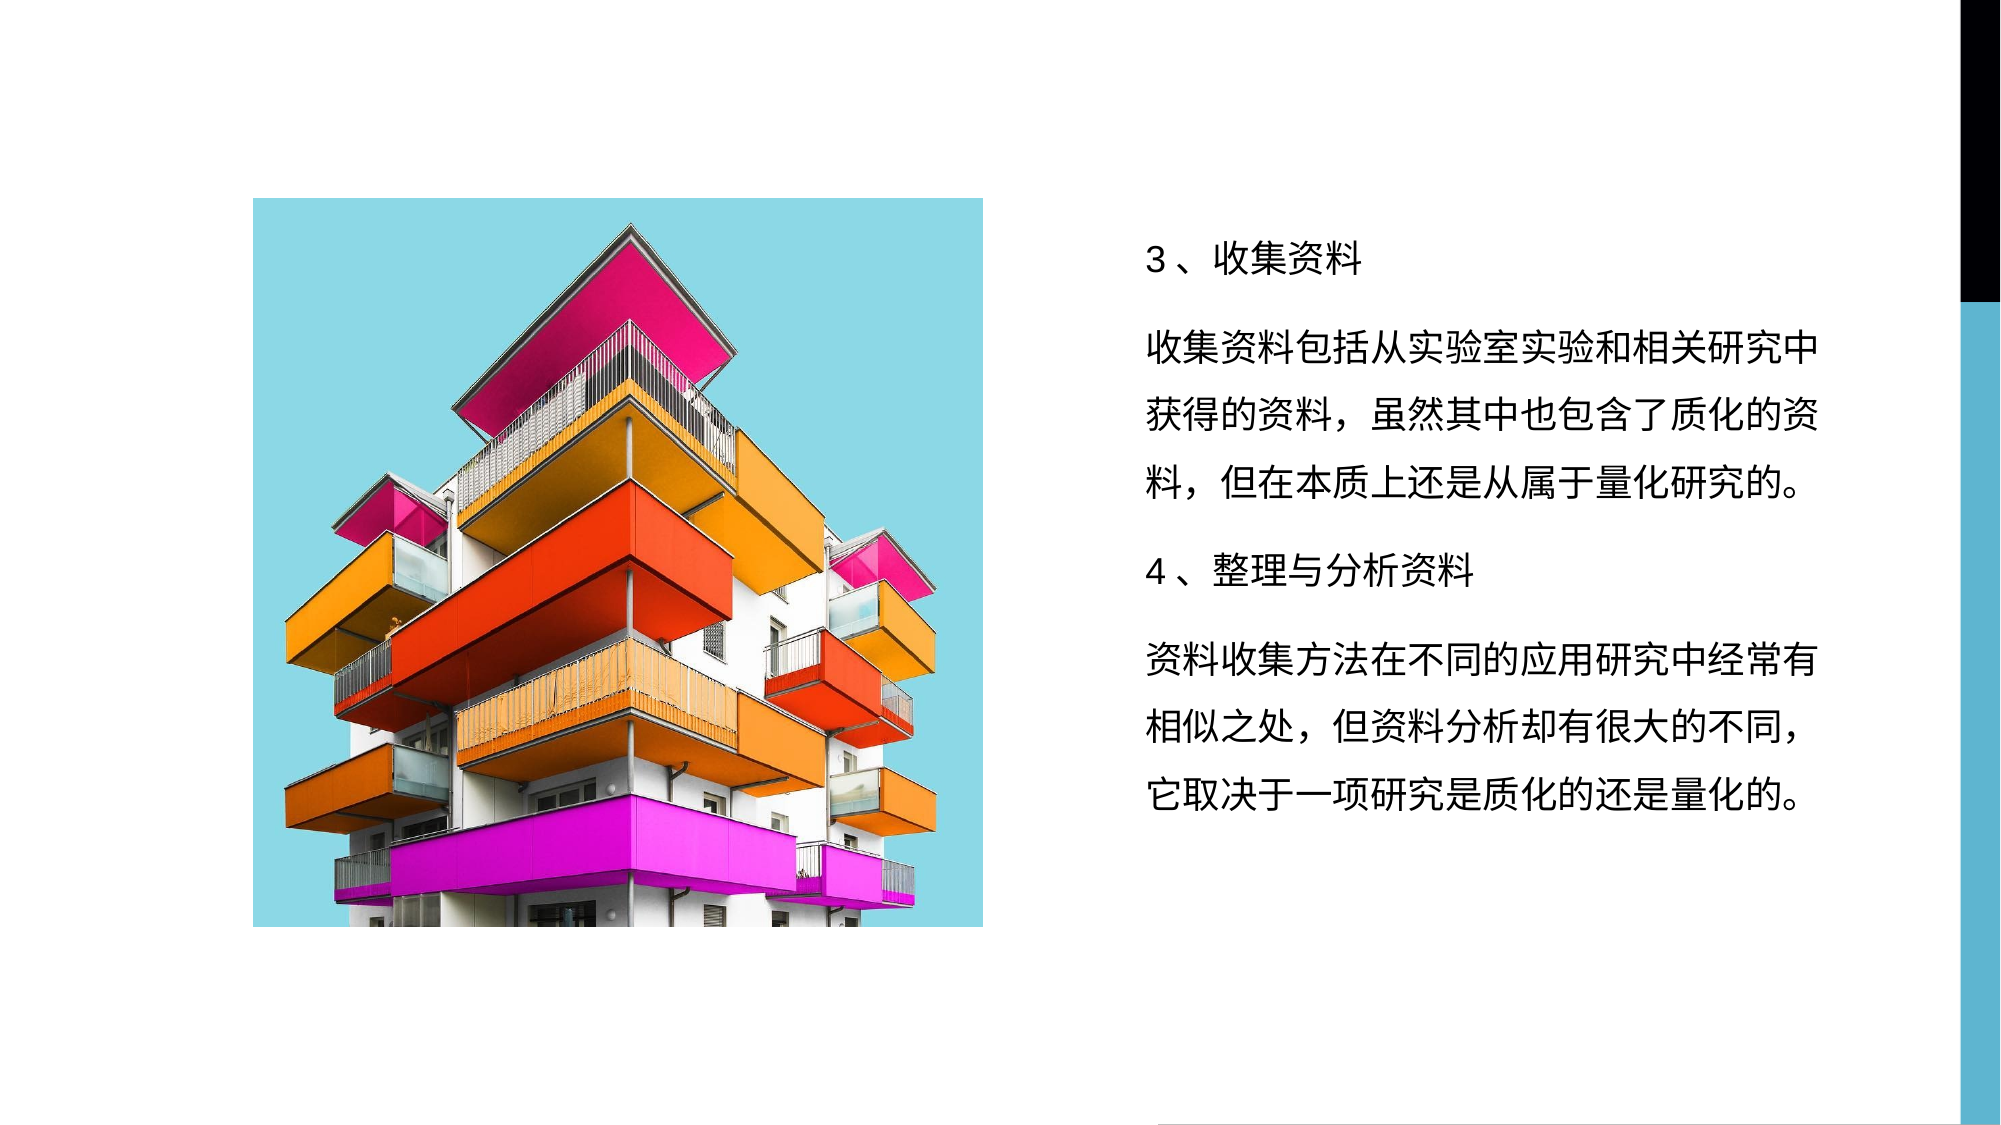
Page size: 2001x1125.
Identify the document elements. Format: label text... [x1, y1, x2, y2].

list 3、收集资料 收集资料包括从实验室实验和相关研究中获得的资料，虽然其中也包含了质化的资料，但在本质上还是从属于量化研究的。 4、整理与分析资料 资料收集方法在不同的应用研究中经常有相似之处，但资料分析却有很大的不同，它取决于一项研究是质化的还是量化的。 [1130, 205, 1853, 920]
picture [0, 0, 2001, 1125]
